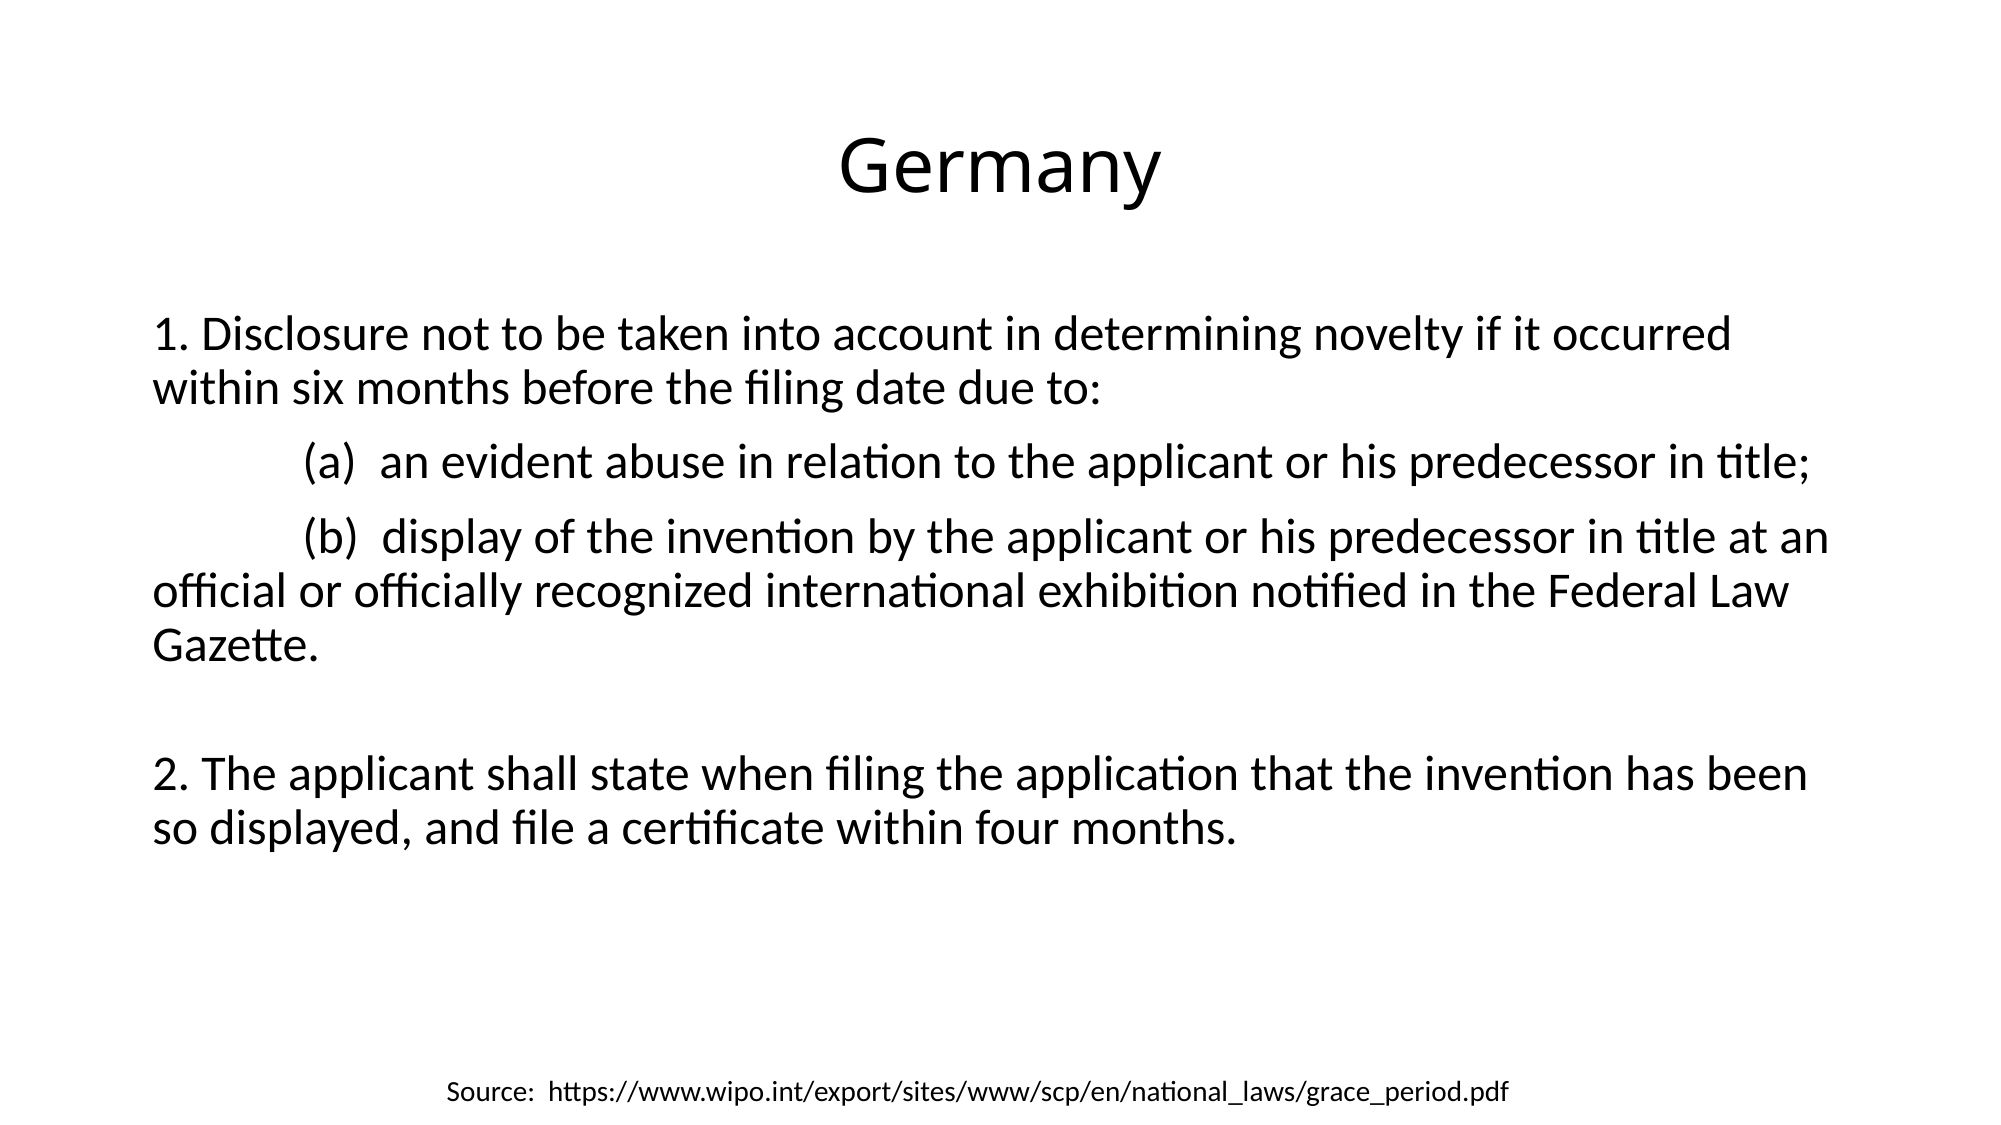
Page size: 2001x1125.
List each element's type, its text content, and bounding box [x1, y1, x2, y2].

title Germany [137, 59, 1863, 278]
text_box Source: https://www.wipo.int/export/sites/www/scp/en/national_laws/grace_period.pdf [431, 1065, 1525, 1115]
list 1. Disclosure not to be taken into account in determining novelty if it occurred within six months before the filing date due to: (a) an evident abuse in relation to the applicant or his predecessor in title; (b) display of the invention by the applicant or his predecessor in title at an official or officially recognized international exhibition notified in the Federal Law Gazette. 2. The applicant shall state when filing the application that the invention has been so displayed, and file a certificate within four months. [137, 299, 1863, 1014]
